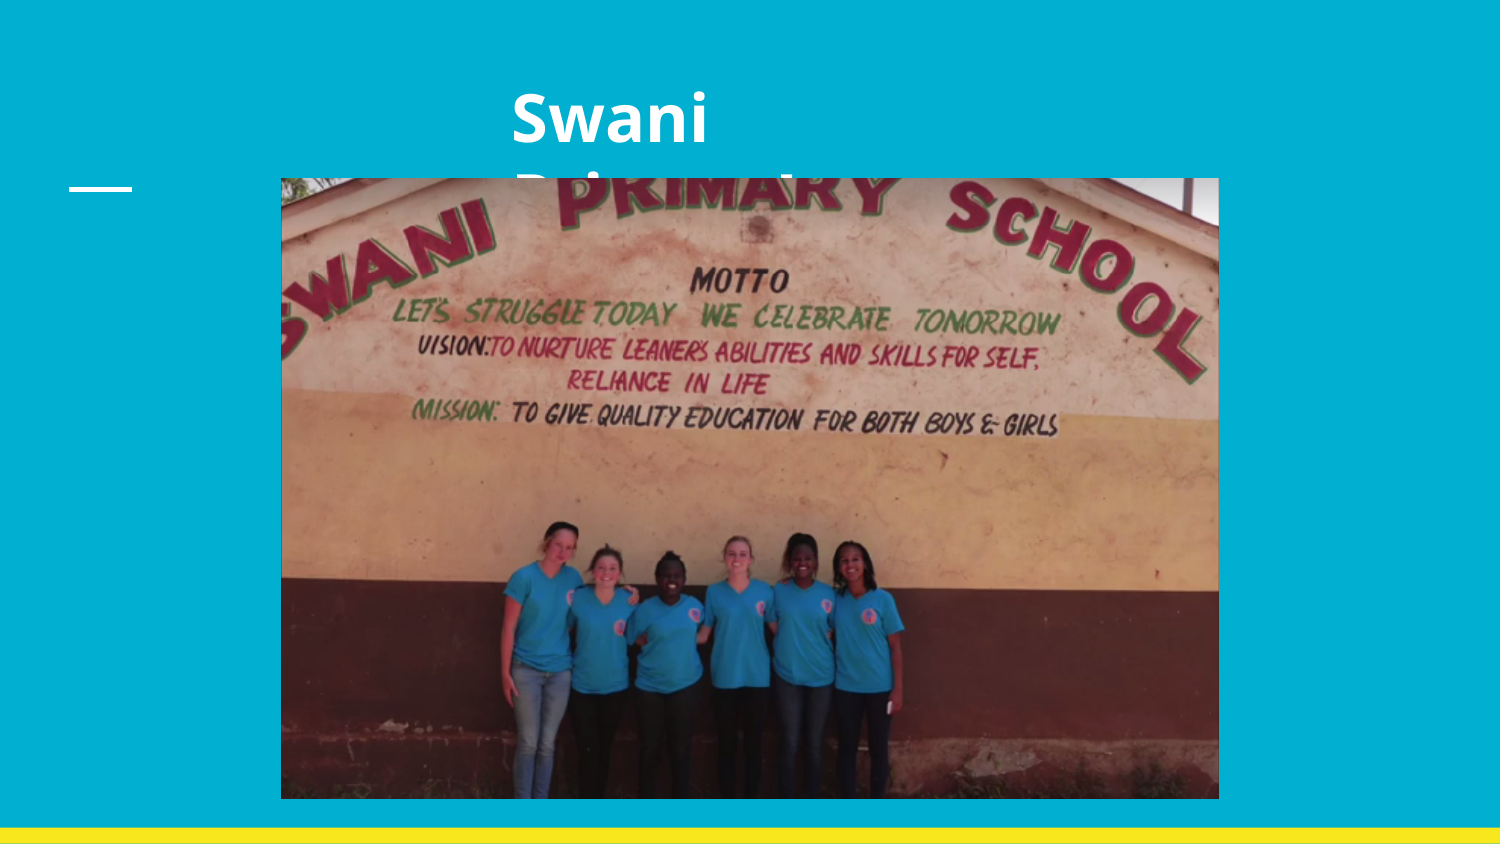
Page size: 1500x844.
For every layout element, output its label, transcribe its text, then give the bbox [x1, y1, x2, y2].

title Swani Primary! [496, 61, 1004, 167]
picture [280, 178, 1220, 799]
